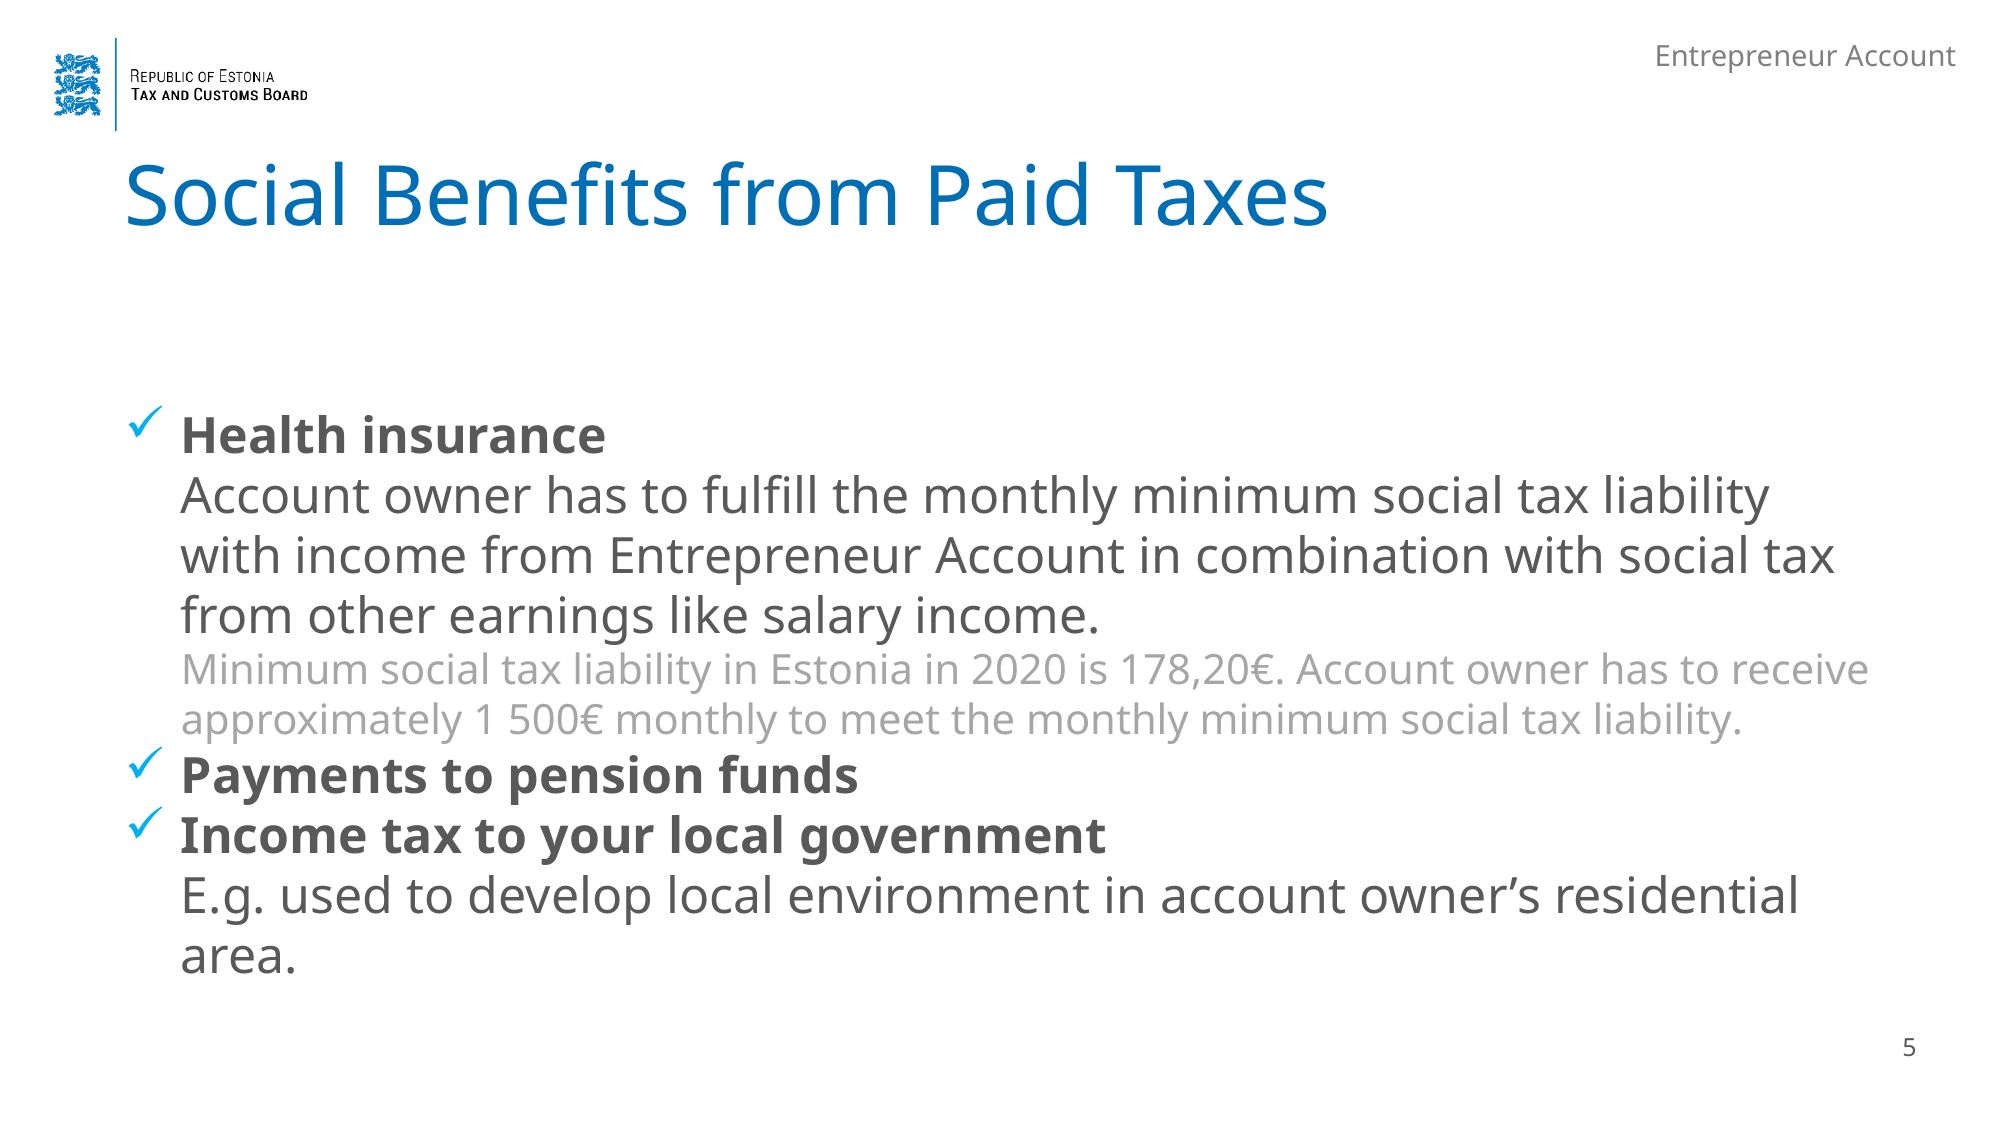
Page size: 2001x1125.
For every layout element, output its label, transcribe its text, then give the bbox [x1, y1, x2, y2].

list Entrepreneur Account [1568, 34, 1971, 89]
subtitle Health insurance Account owner has to fulfill the monthly minimum social tax liability with income from Entrepreneur Account in combination with social tax from other earnings like salary income. Minimum social tax liability in Estonia in 2020 is 178,20€. Account owner has to receive approximately 1 500€ monthly to meet the monthly minimum social tax liability. Payments to pension funds Income tax to your local government E.g. used to develop local environment in account owner’s residential area. [109, 395, 1886, 1005]
slide_number 5 [1887, 1024, 2000, 1077]
picture [54, 38, 307, 131]
title Social Benefits from Paid Taxes [109, 146, 1886, 343]
